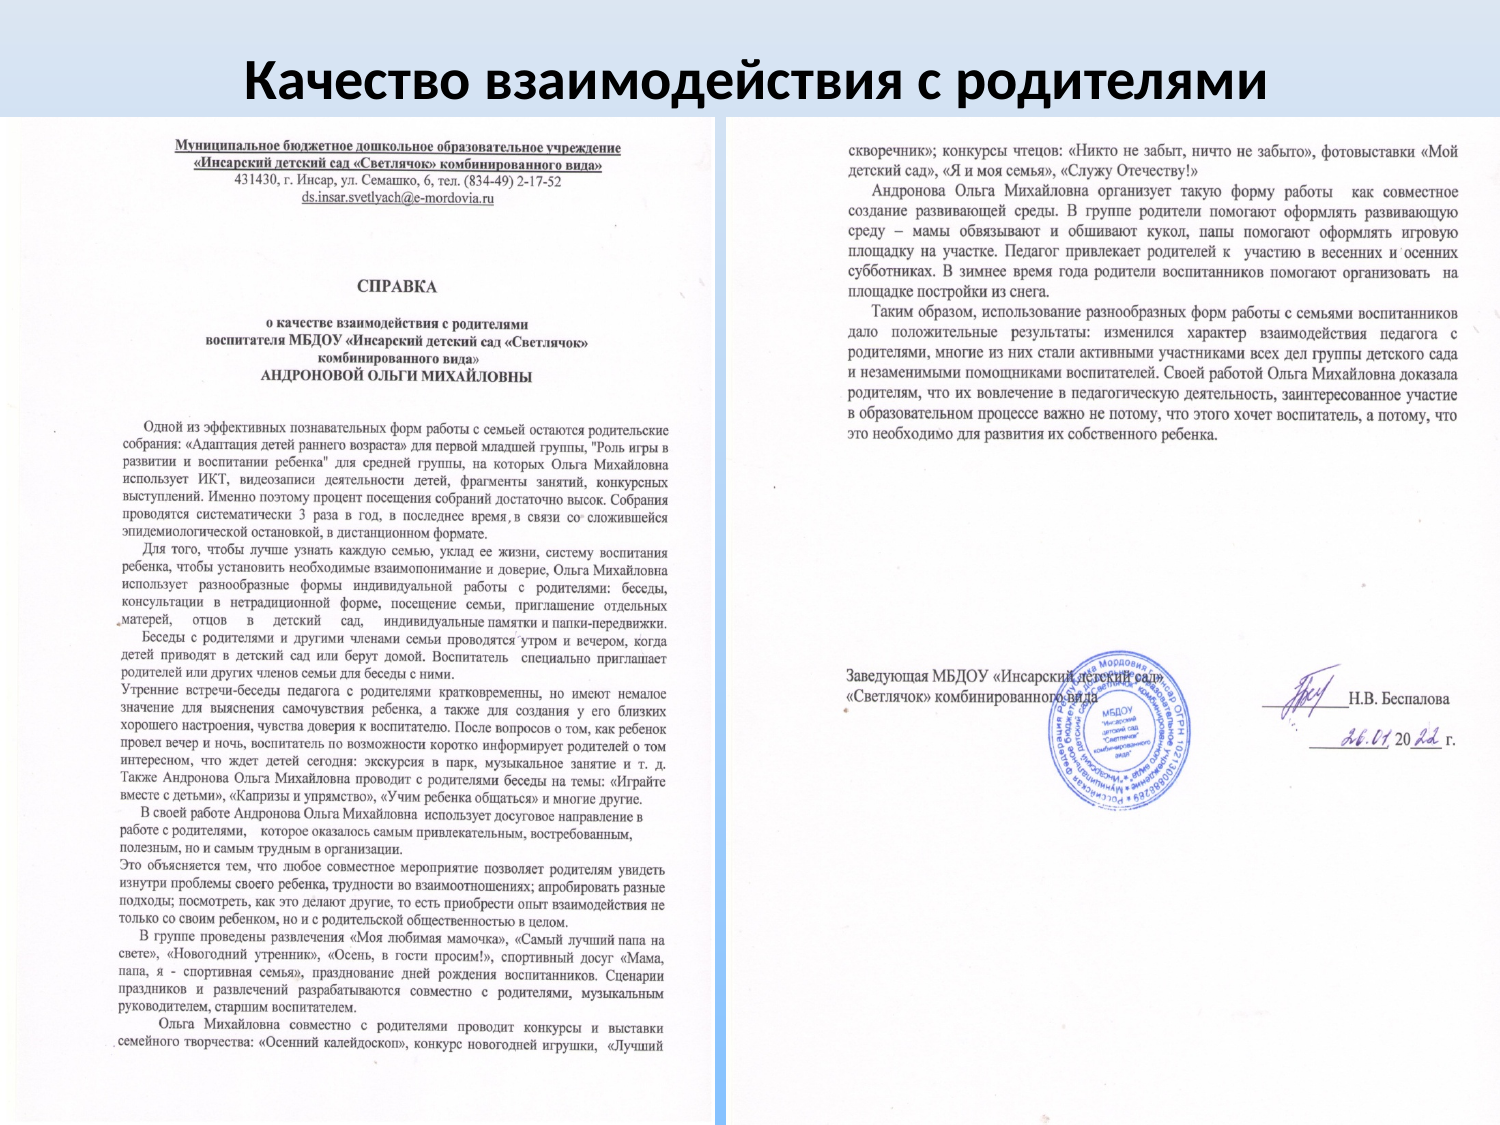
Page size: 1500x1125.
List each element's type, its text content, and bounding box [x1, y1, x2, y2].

title Качество взаимодействия с родителями [81, 0, 1433, 122]
picture [726, 116, 1500, 1125]
picture [0, 116, 716, 1125]
